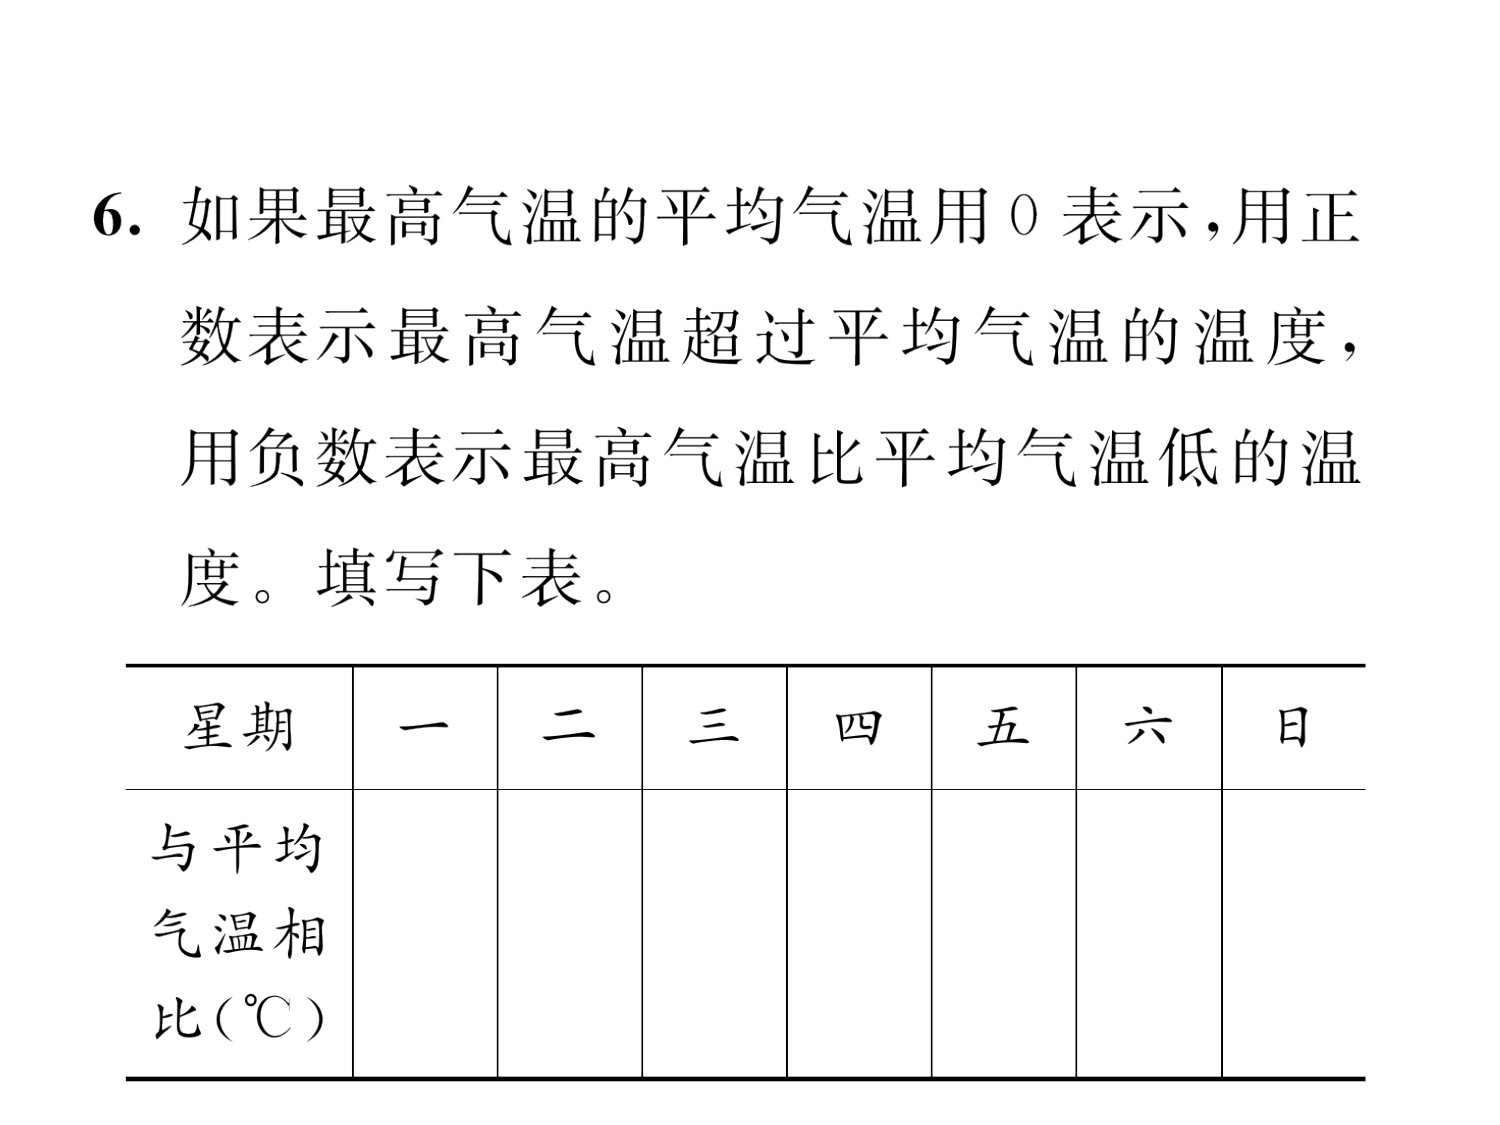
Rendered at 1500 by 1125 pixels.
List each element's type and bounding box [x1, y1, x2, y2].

picture [88, 160, 1489, 1106]
